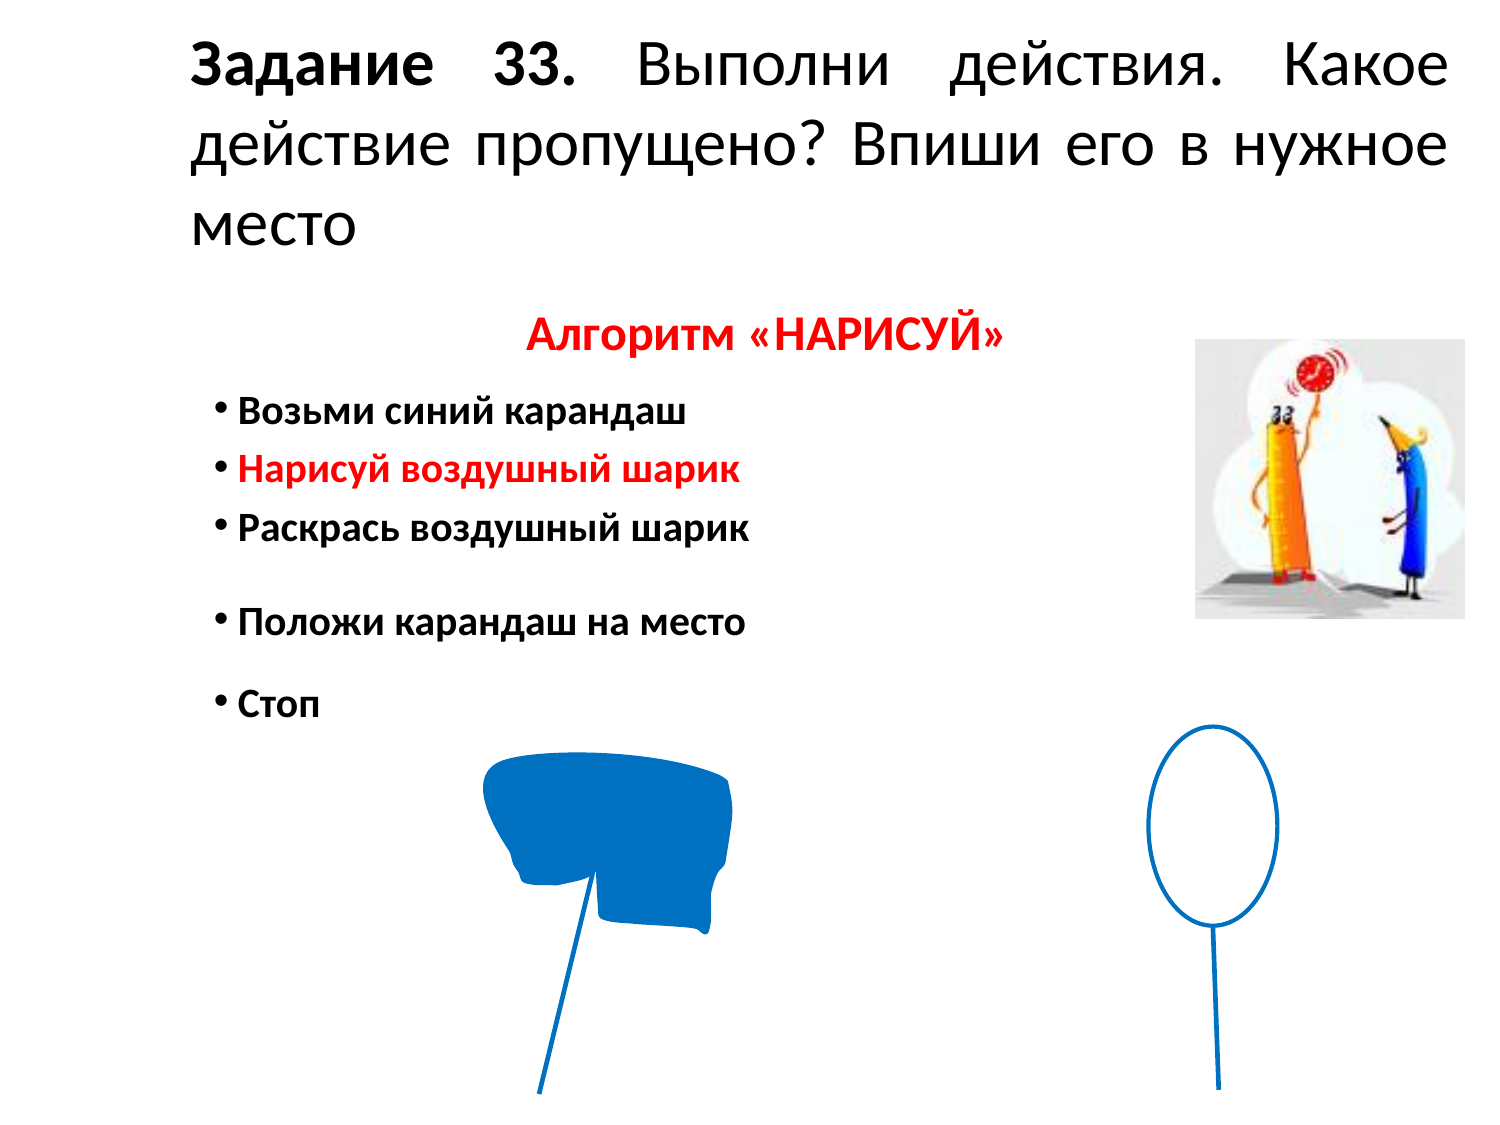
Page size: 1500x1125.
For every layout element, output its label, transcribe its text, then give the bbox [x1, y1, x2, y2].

text_box Нарисуй воздушный шарик [199, 433, 903, 499]
text_box [1146, 724, 1280, 928]
text_box [483, 752, 733, 935]
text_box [1133, 1004, 1299, 1011]
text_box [538, 866, 595, 1095]
title Задание 33. Выполни действия. Какое действие пропущено? Впиши его в нужное место [175, 45, 1466, 233]
text_box Раскрась воздушный шарик [199, 492, 868, 557]
text_box Возьми синий карандаш [199, 375, 879, 433]
picture [1195, 339, 1466, 619]
text_box Положи карандаш на место [199, 585, 856, 651]
text_box Алгоритм «НАРИСУЙ» [363, 292, 1172, 368]
text_box Стоп [199, 667, 891, 733]
